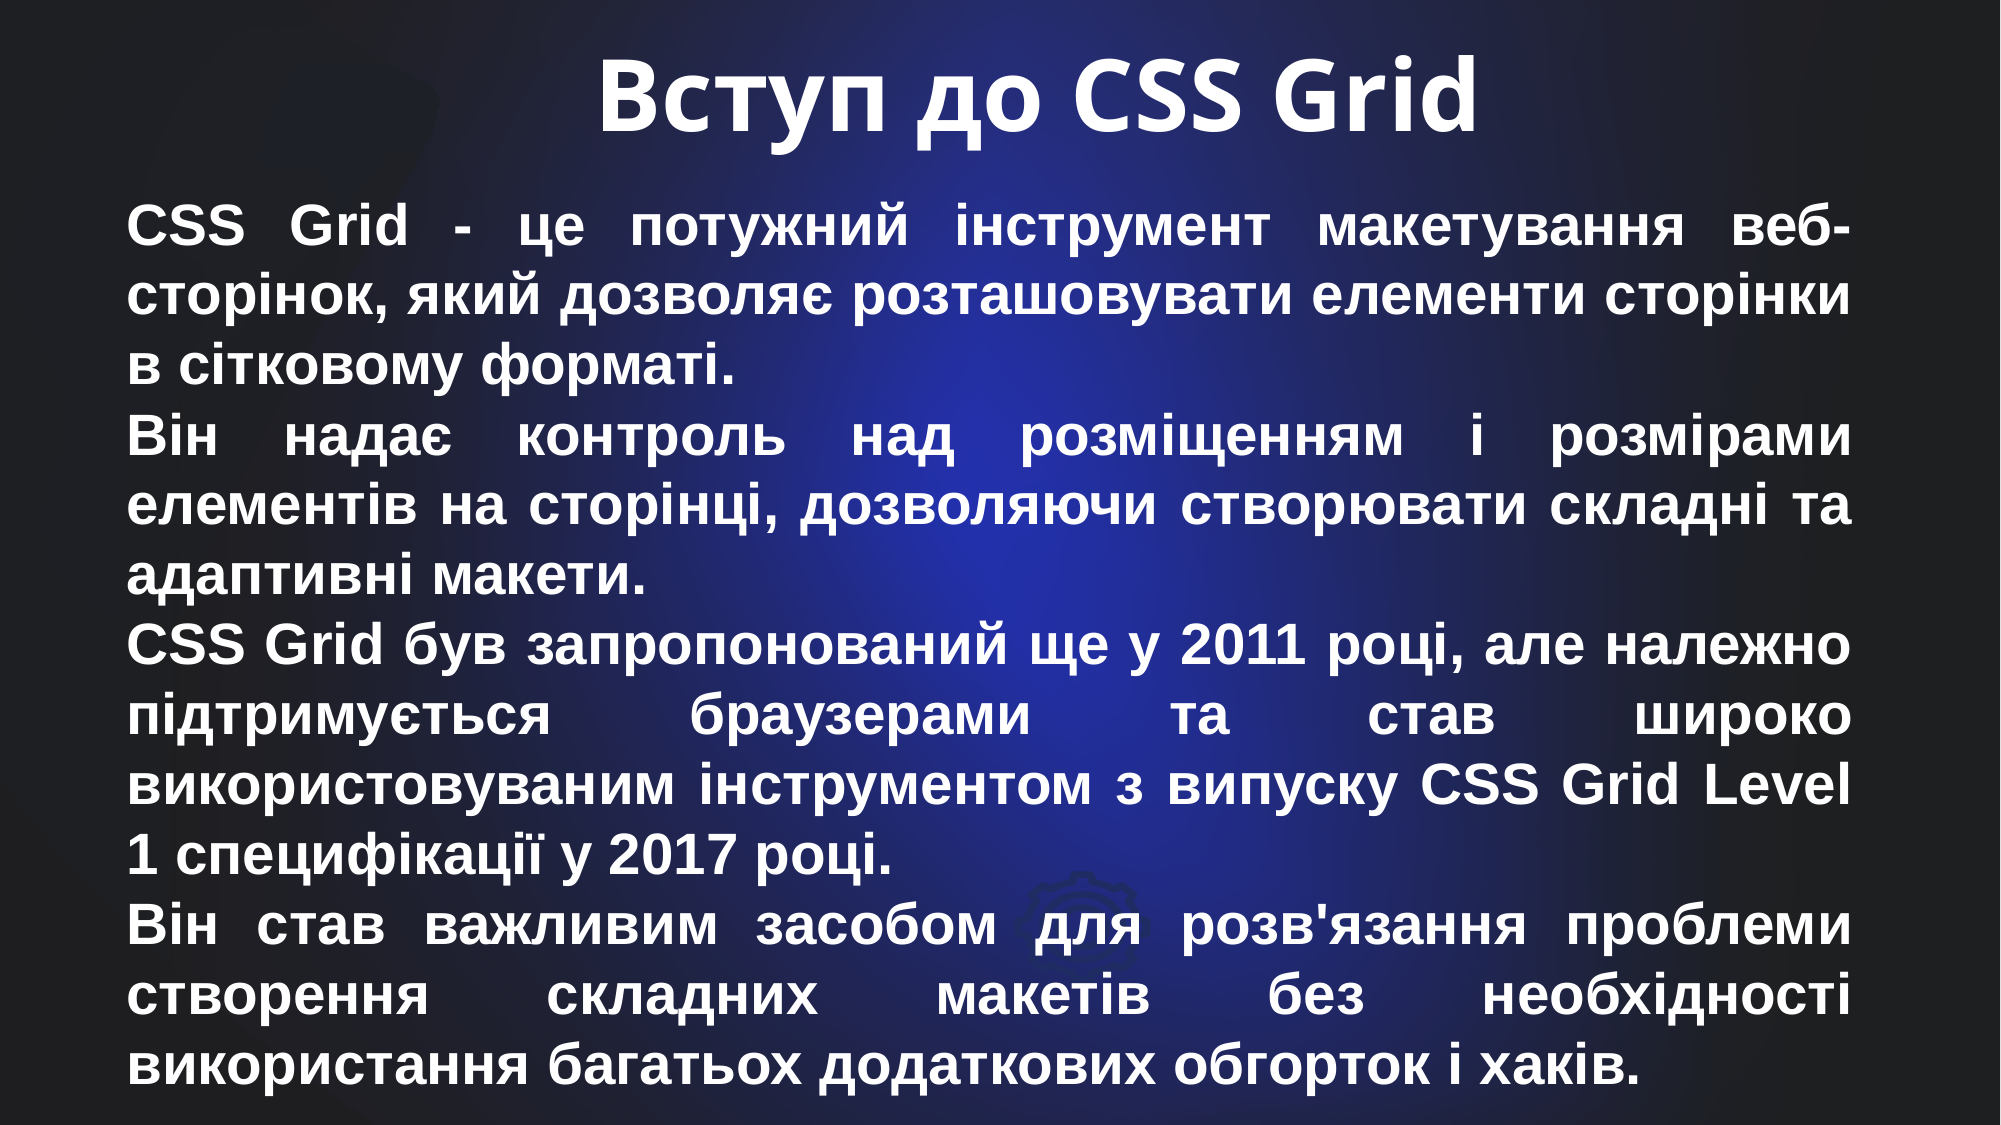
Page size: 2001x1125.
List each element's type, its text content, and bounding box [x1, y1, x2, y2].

text_box CSS Grid - це потужний інструмент макетування веб-сторінок, який дозволяє розташовувати елементи сторінки в сітковому форматі. Він надає контроль над розміщенням і розмірами елементів на сторінці, дозволяючи створювати складні та адаптивні макети. CSS Grid був запропонований ще у 2011 році, але належно підтримується браузерами та став широко використовуваним інструментом з випуску CSS Grid Level 1 специфікації у 2017 році. Він став важливим засобом для розв'язання проблеми створення складних макетів без необхідності використання багатьох додаткових обгорток і хаків. [111, 179, 1869, 1101]
picture [0, 0, 2001, 1125]
text_box Вступ до CSS Grid [184, 23, 1893, 162]
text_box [1014, 871, 1151, 984]
